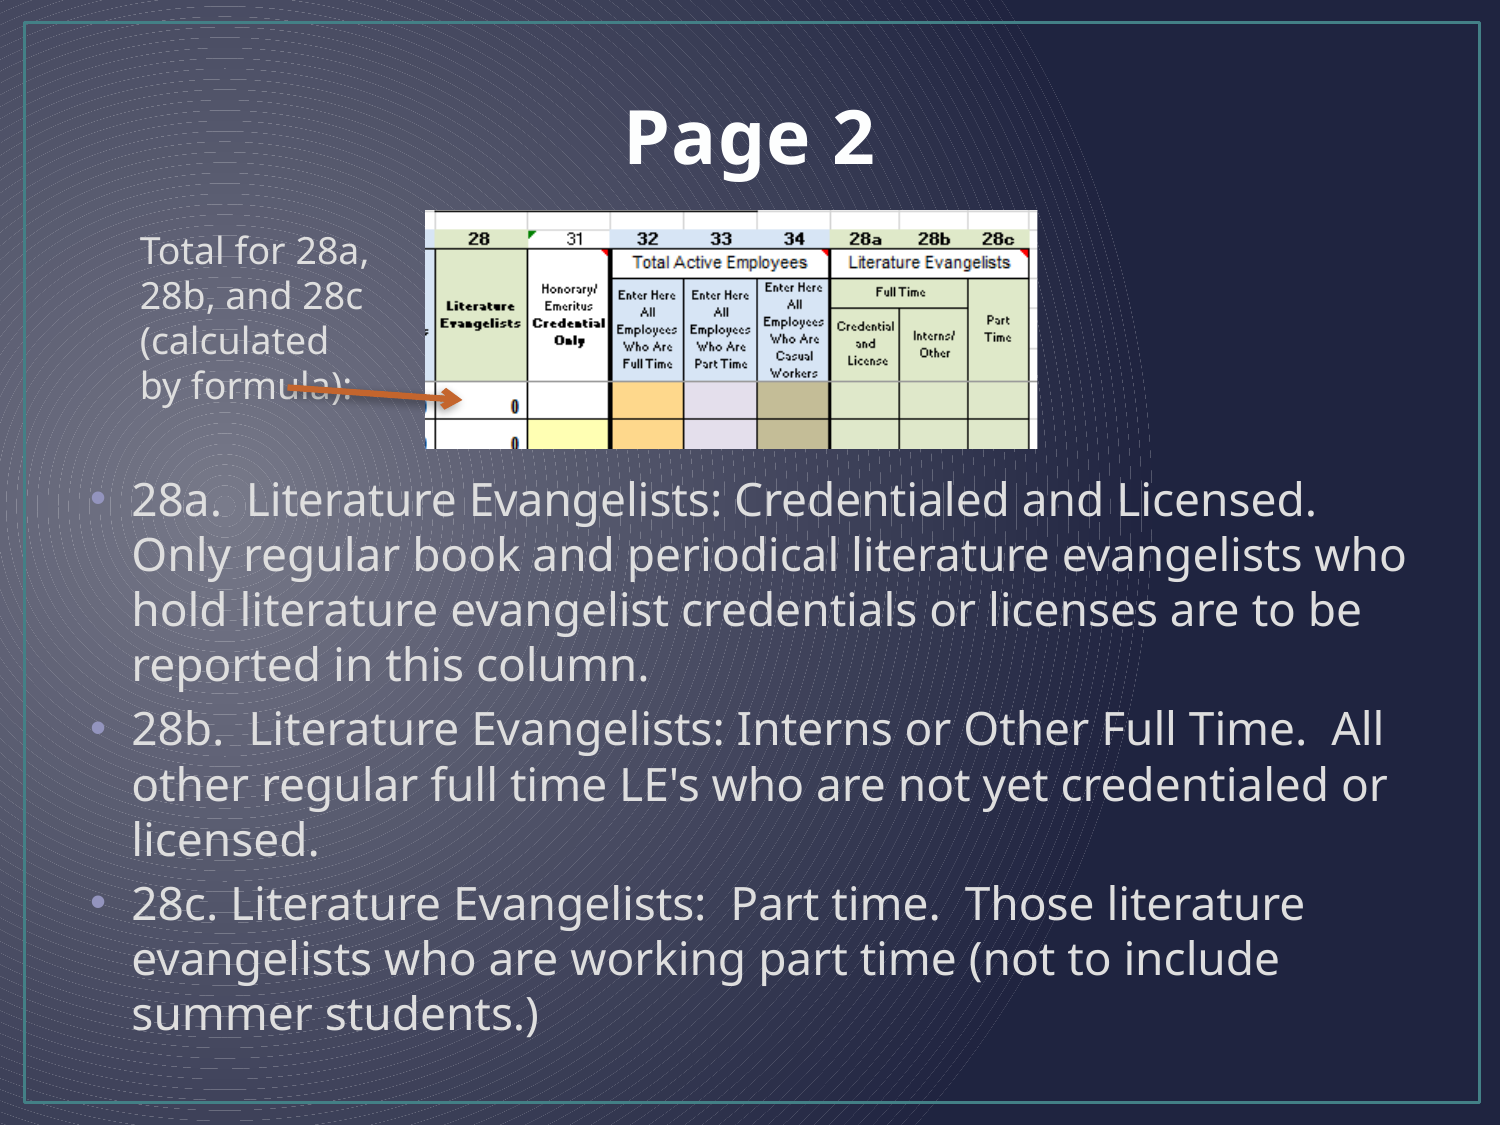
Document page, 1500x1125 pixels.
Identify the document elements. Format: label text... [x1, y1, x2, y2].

text_box Page 2 [74, 45, 1425, 188]
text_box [287, 387, 463, 401]
text_box Total for 28a, 28b, and 28c (calculated by formula): [125, 220, 388, 415]
picture [424, 210, 1038, 449]
list 28a. Literature Evangelists: Credentialed and Licensed. Only regular book and periodical literature evangelists who hold literature evangelist credentials or licenses are to be reported in this column. 28b. Literature Evangelists: Interns or Other Full Time. All other regular full time LE's who are not yet credentialed or licensed. 28c. Literature Evangelists: Part time. Those literature evangelists who are working part time (not to include summer students.) [75, 462, 1425, 1050]
